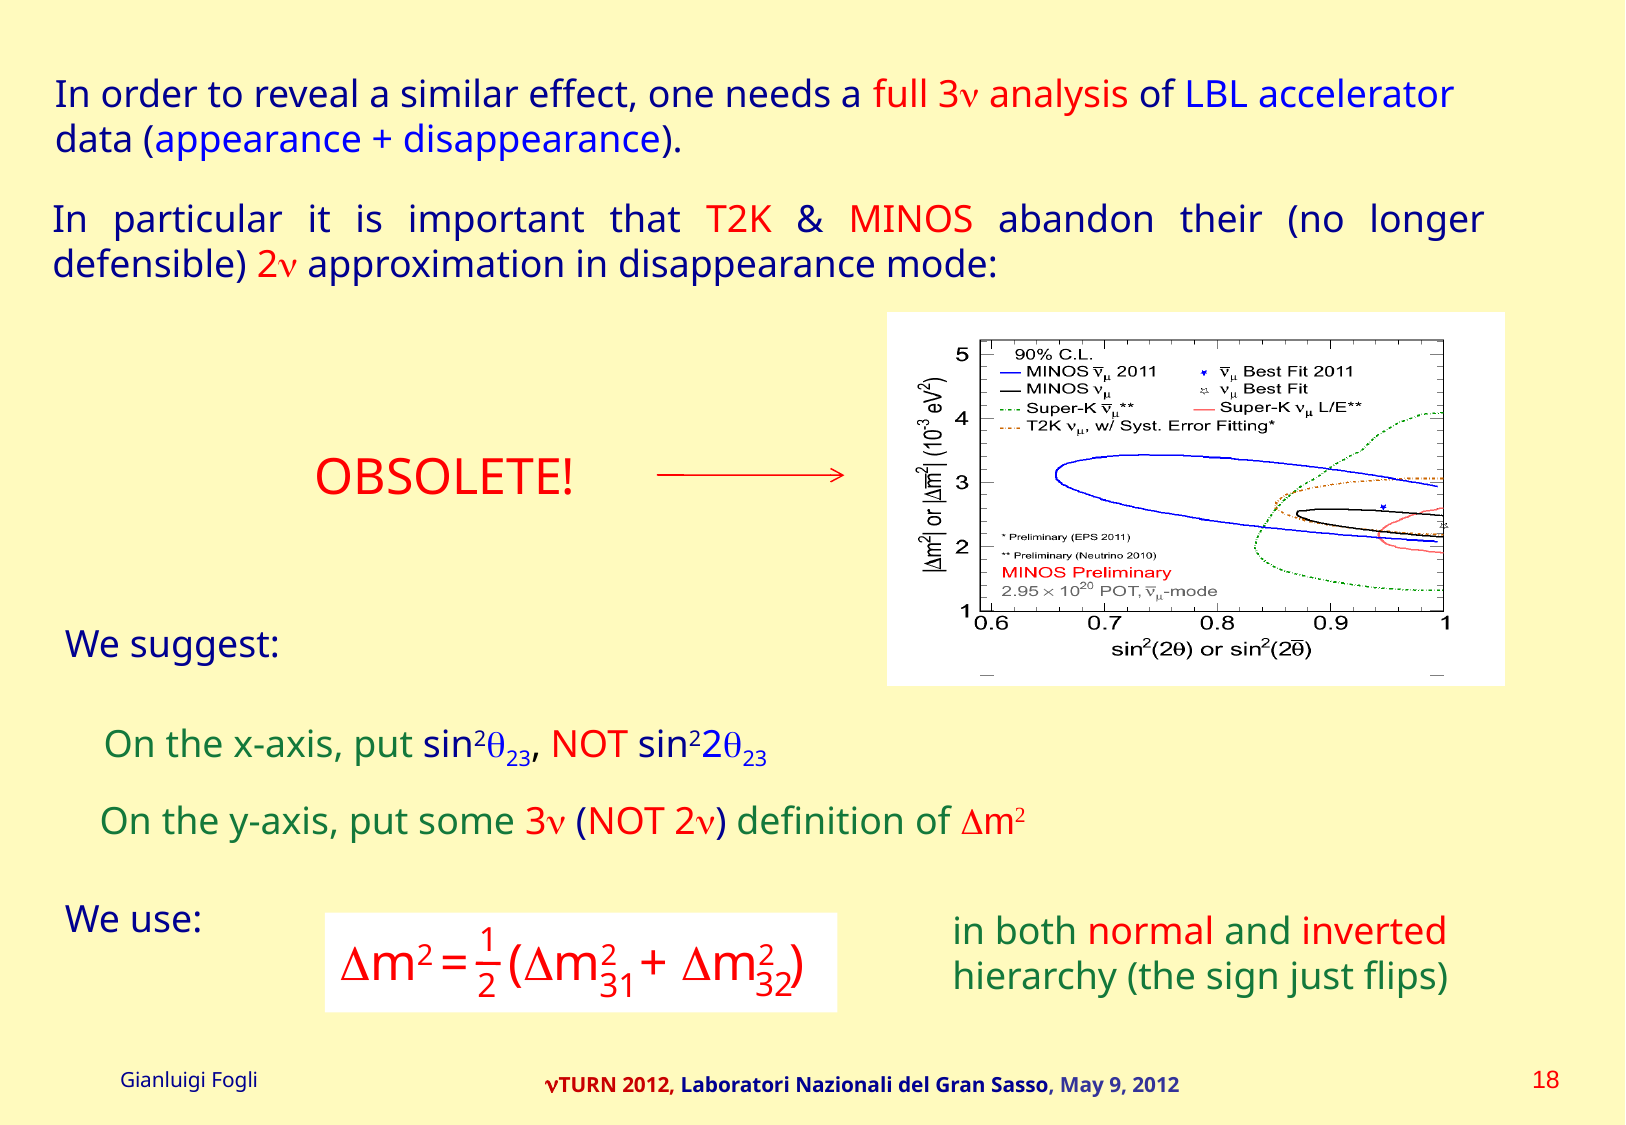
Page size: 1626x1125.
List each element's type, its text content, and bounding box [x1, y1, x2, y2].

text_box In order to reveal a similar effect, one needs a full 3n analysis of LBL accelerator data (appearance + disappearance). [40, 62, 1525, 168]
slide_number 18 [1236, 1055, 1576, 1107]
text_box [49, 887, 1522, 1013]
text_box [287, 312, 1505, 686]
text_box In particular it is important that T2K & MINOS abandon their (no longer defensible) 2n approximation in disappearance mode: [37, 187, 1500, 293]
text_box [49, 612, 1070, 851]
